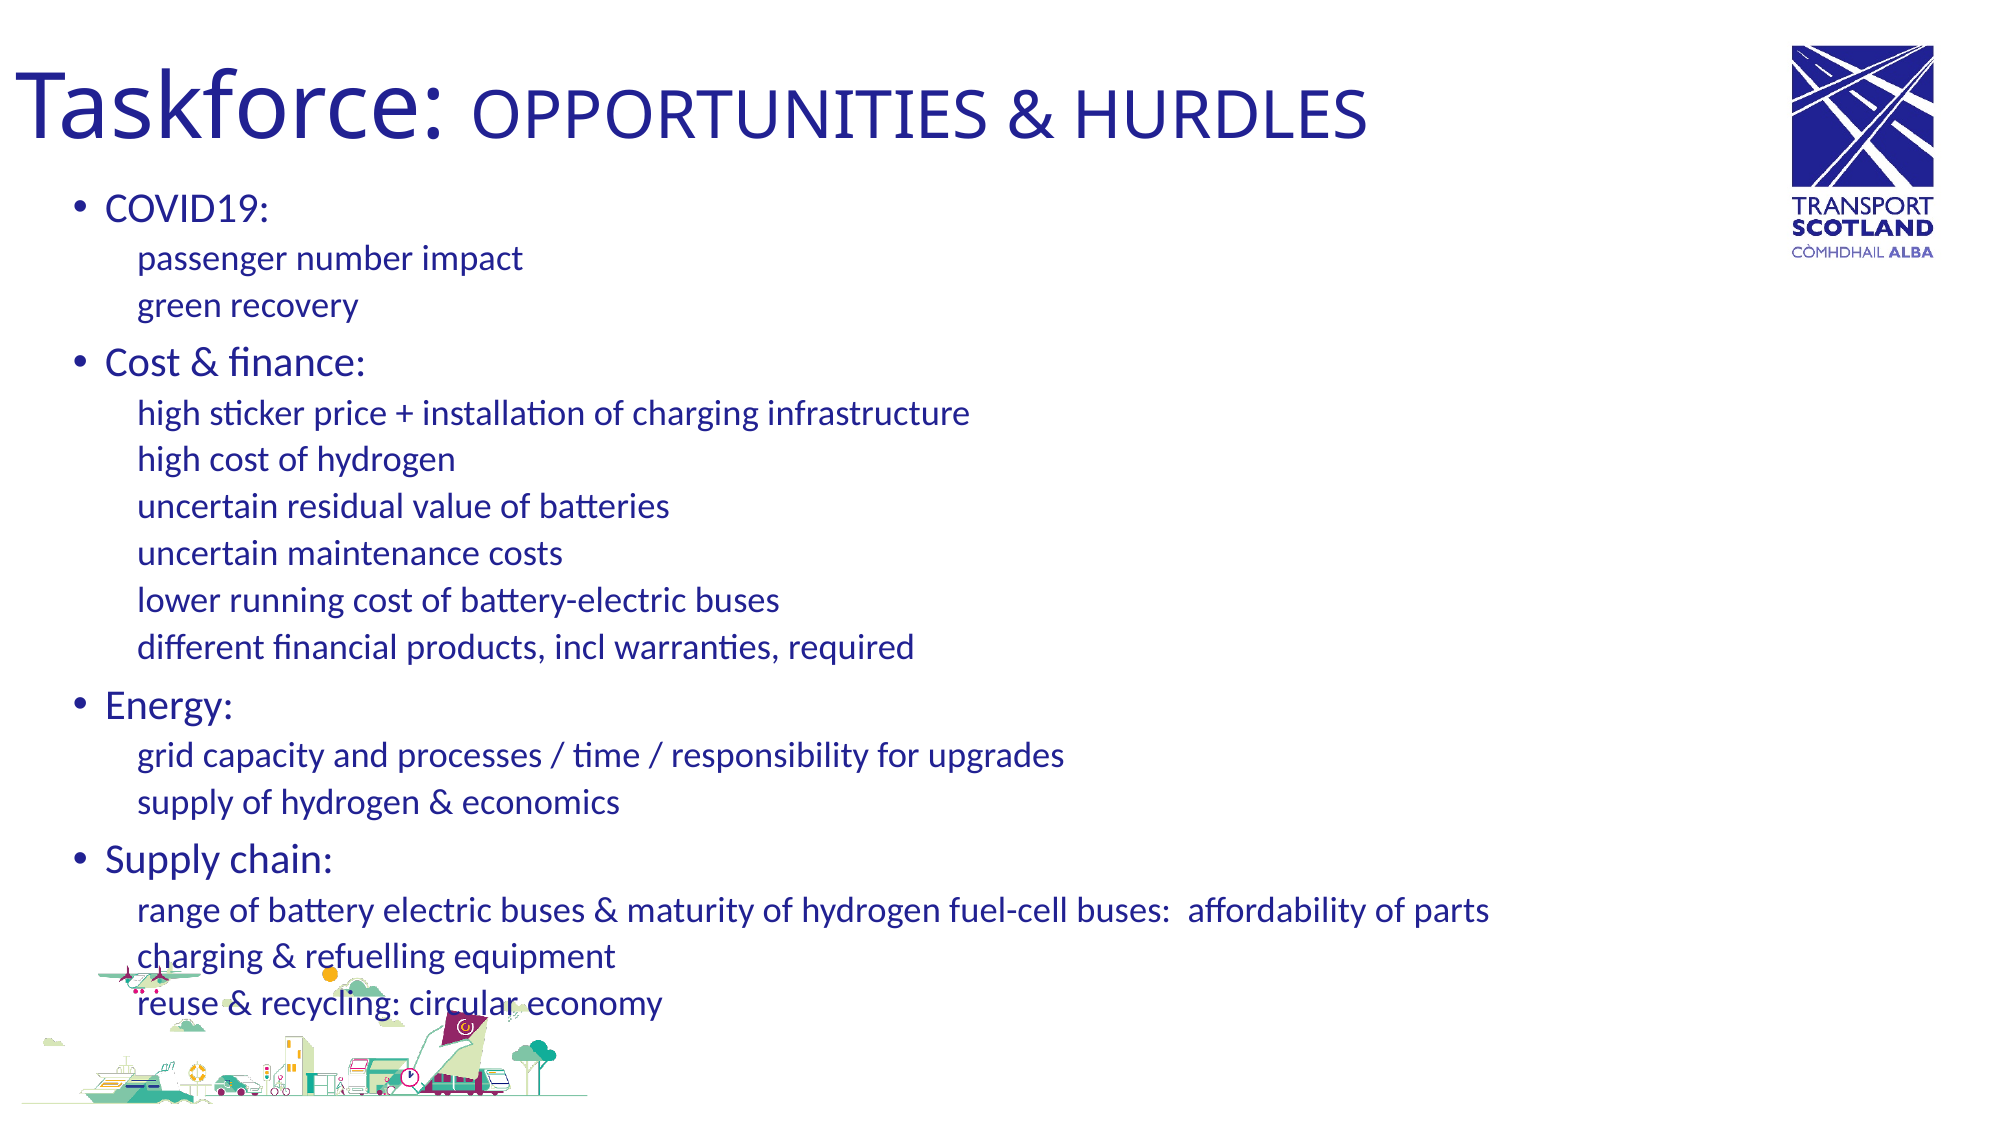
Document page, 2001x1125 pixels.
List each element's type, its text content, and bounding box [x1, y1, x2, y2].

picture [1776, 30, 1949, 178]
picture [21, 952, 588, 1104]
list COVID19: passenger number impact green recovery Cost & finance: high sticker price + installation of charging infrastructure high cost of hydrogen uncertain residual value of batteries uncertain maintenance costs lower running cost of battery-electric buses different financial products, incl warranties, required Energy: grid capacity and processes / time / responsibility for upgrades supply of hydrogen & economics Supply chain: range of battery electric buses & maturity of hydrogen fuel-cell buses: affordability of parts charging & refuelling equipment reuse & recycling: circular economy [57, 178, 1957, 1039]
title Taskforce: OPPORTUNITIES & HURDLES [0, 0, 1725, 218]
